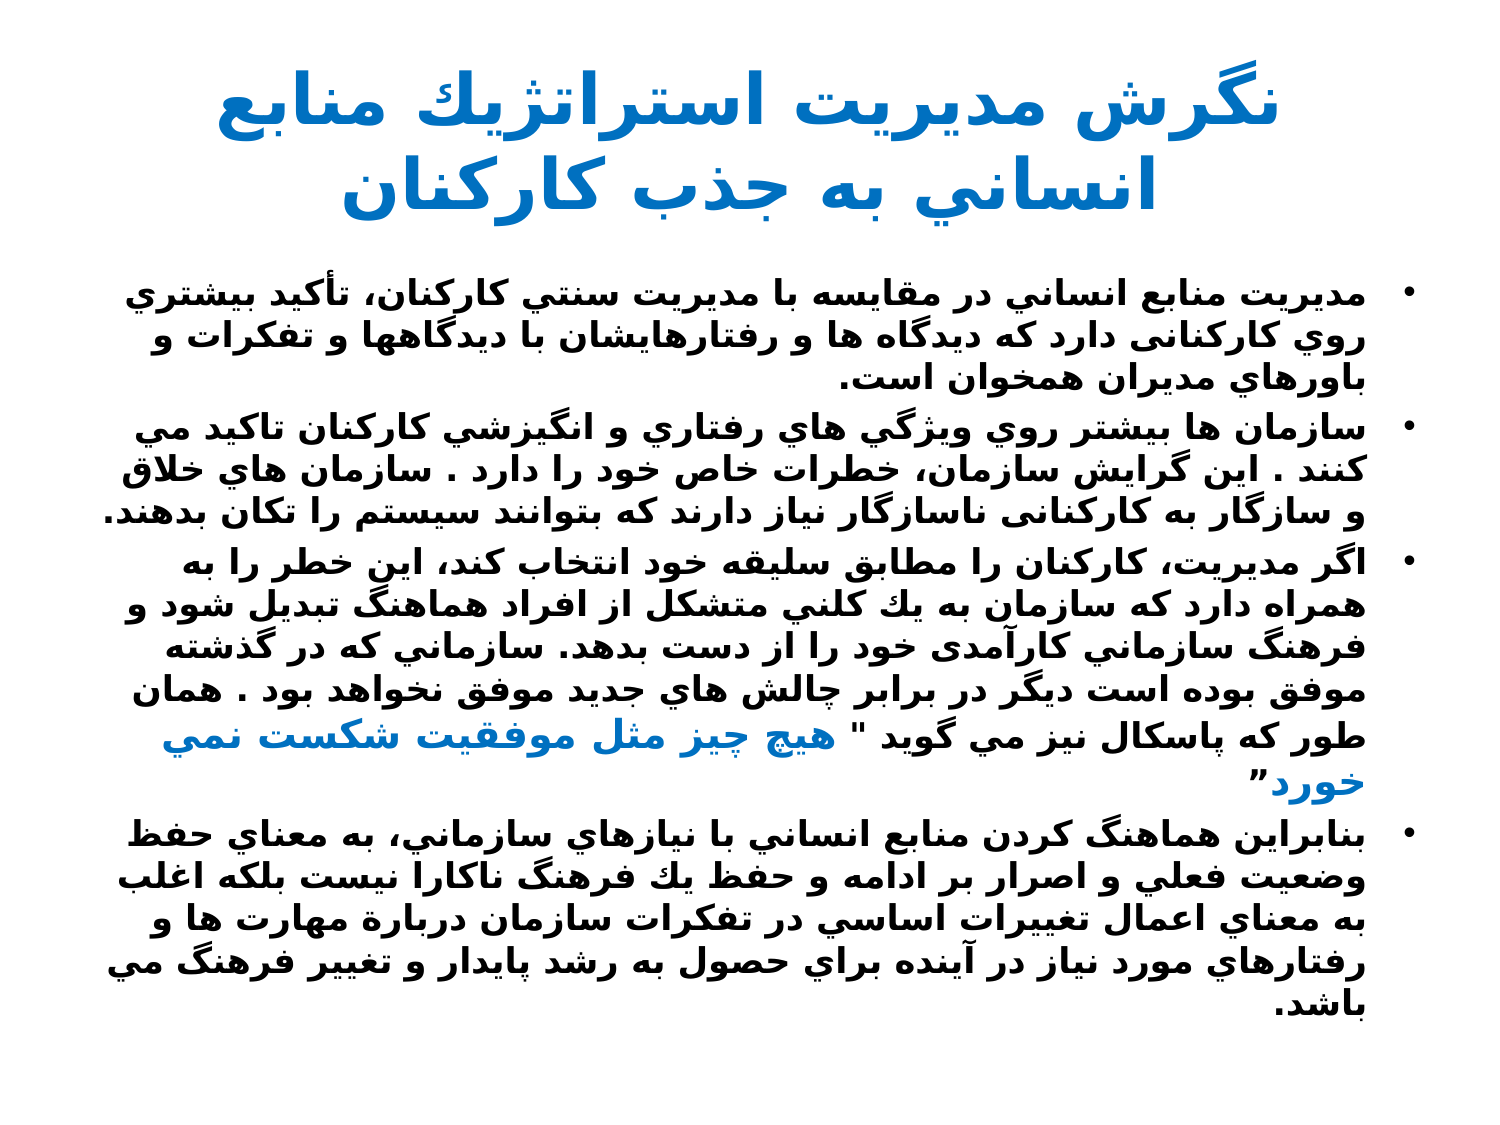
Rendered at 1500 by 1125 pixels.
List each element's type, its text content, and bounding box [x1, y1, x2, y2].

list مديريت منابع انساني در مقايسه با مديريت سنتي کارکنان، تأکید بيشتري روي کارکنانی دارد که ديدگاه ها و رفتارهايشان با ديدگاهها و تفكرات و باورهاي مديران همخوان است. سازمان ها بيشتر روي ويژگي هاي رفتاري و انگیزشي کارکنان تاکید مي کنند . اين گرايش سازمان، خطرات خاص خود را دارد . سازمان هاي خلاق و سازگار به کارکنانی ناسازگار نياز دارند که بتوانند سيستم را تكان بدهند. اگر مديريت، کارکنان را مطابق سليقه خود انتخاب کند، اين خطر را به همراه دارد که سازمان به يك کلني متشكل از افراد هماهنگ تبديل شود و فرهنگ سازماني کارآمدی خود را از دست بدهد. سازماني که در گذشته موفق بوده است ديگر در برابر چالش هاي جديد موفق نخواهد بود . همان طور که پاسكال نيز مي گويد " هيچ چيز مثل موفقيت شكست نمي خورد” بنابراين هماهنگ کردن منابع انساني با نيازهاي سازماني، به معناي حفظ وضعيت فعلي و اصرار بر ادامه و حفظ يك فرهنگ ناکارا نيست بلكه اغلب به معناي اعمال تغييرات اساسي در تفكرات سازمان دربارة مهارت ها و رفتارهاي مورد نياز در آينده براي حصول به رشد پايدار و تغيير فرهنگ مي باشد. [75, 262, 1425, 1075]
title نگرش مديريت استراتژيك منابع انساني به جذب کارکنان [75, 45, 1425, 233]
